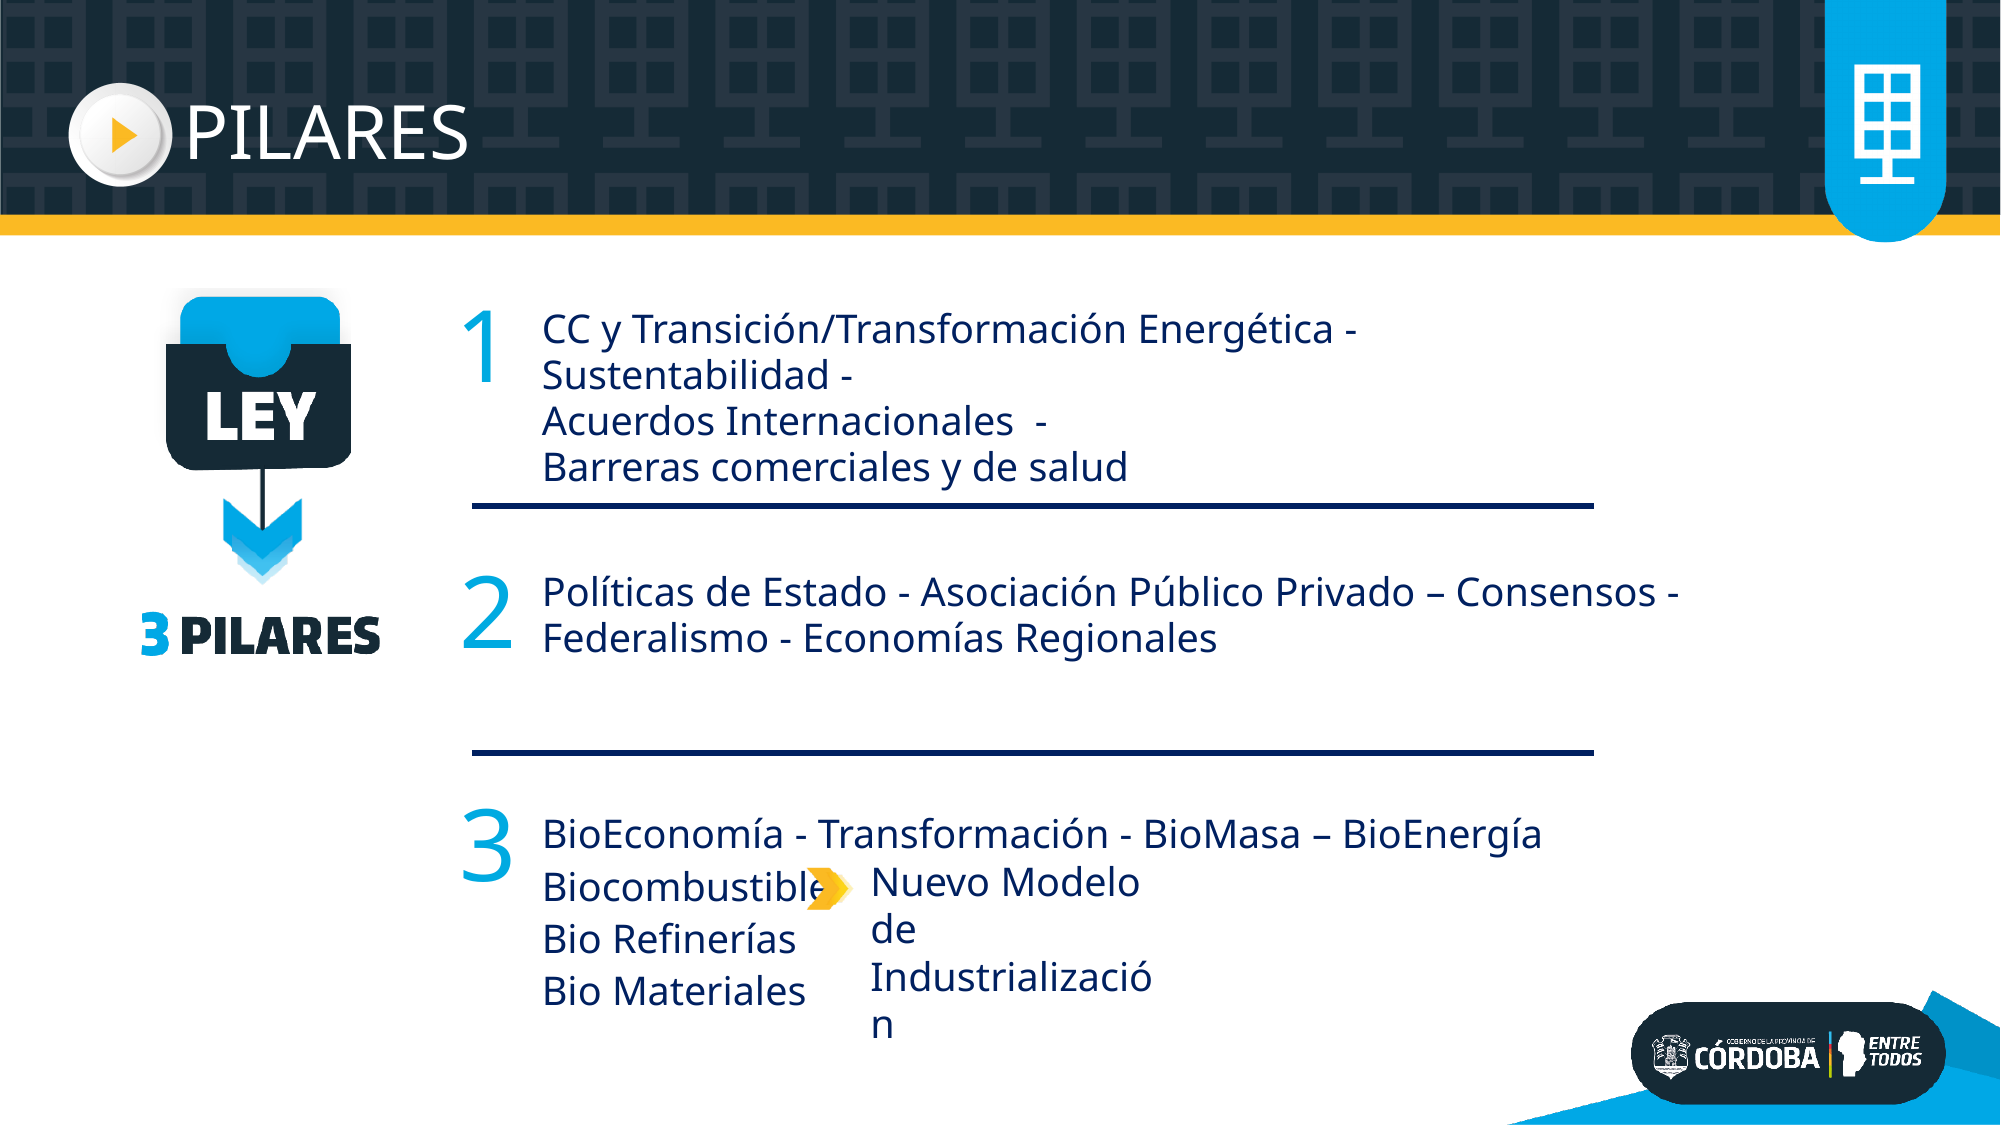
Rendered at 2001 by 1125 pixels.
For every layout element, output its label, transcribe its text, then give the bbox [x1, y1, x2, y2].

picture [0, 0, 2001, 266]
picture [1855, 65, 1920, 183]
text_box 2 [445, 540, 532, 676]
picture [1471, 964, 2000, 1125]
text_box Nuevo Modelo de Industrialización [855, 849, 1189, 1055]
text_box CC y Transición/Transformación Energética - Sustentabilidad - Acuerdos Internacionales - Barreras comerciales y de salud [527, 298, 1646, 497]
text_box 3 [445, 773, 532, 909]
text_box [0, 215, 1809, 236]
text_box BioEconomía - Transformación - BioMasa – BioEnergía Biocombustible Bio Refinerías Bio Materiales [527, 797, 1779, 1073]
text_box Políticas de Estado - Asociación Público Privado – Consensos - Federalismo - Economías Regionales [532, 561, 1701, 668]
text_box [1971, 215, 2000, 236]
picture [799, 859, 856, 923]
text_box 1 [440, 275, 528, 410]
picture [112, 287, 401, 703]
